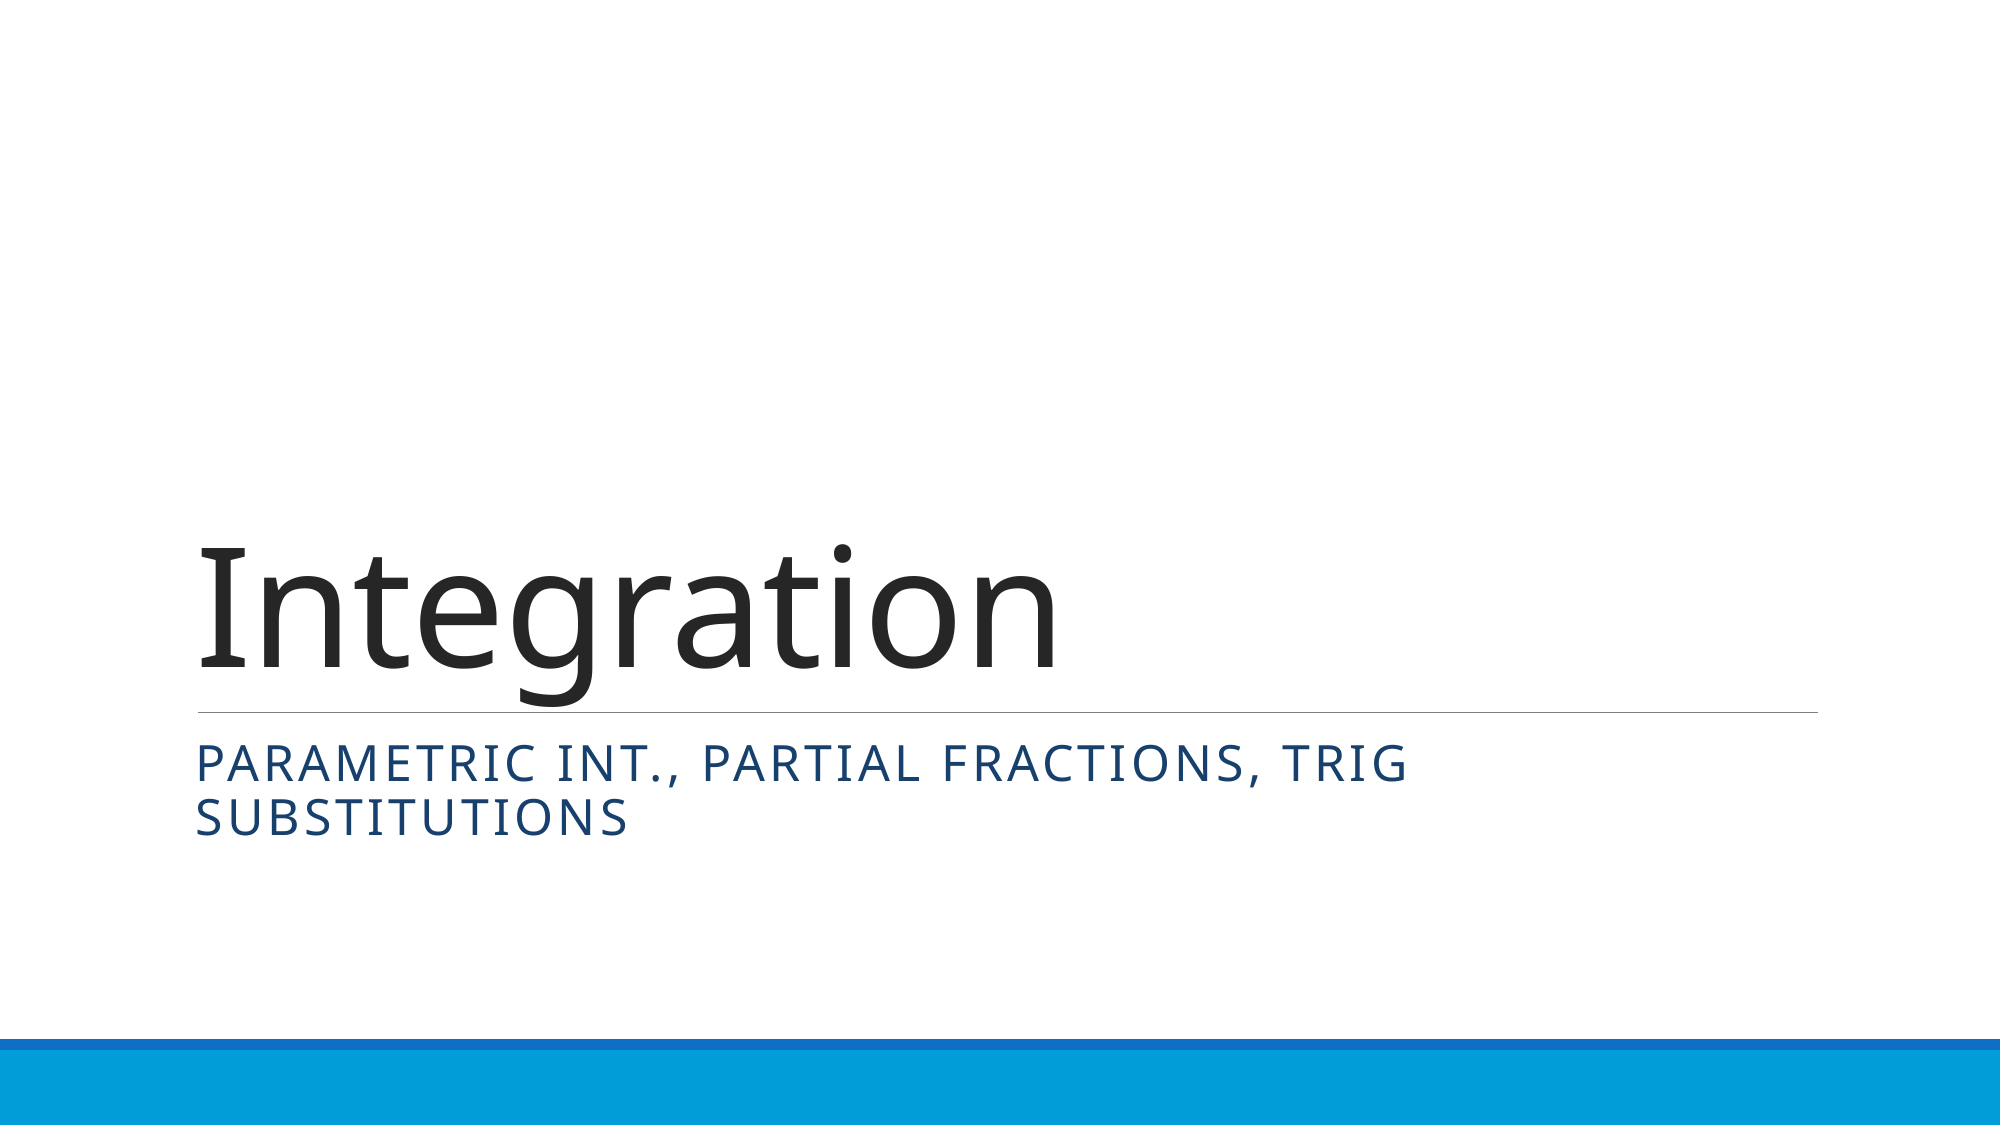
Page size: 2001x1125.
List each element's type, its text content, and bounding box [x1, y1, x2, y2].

subtitle Parametric Int., Partial Fractions, Trig Substitutions [180, 730, 1831, 919]
title Integration [180, 124, 1830, 710]
